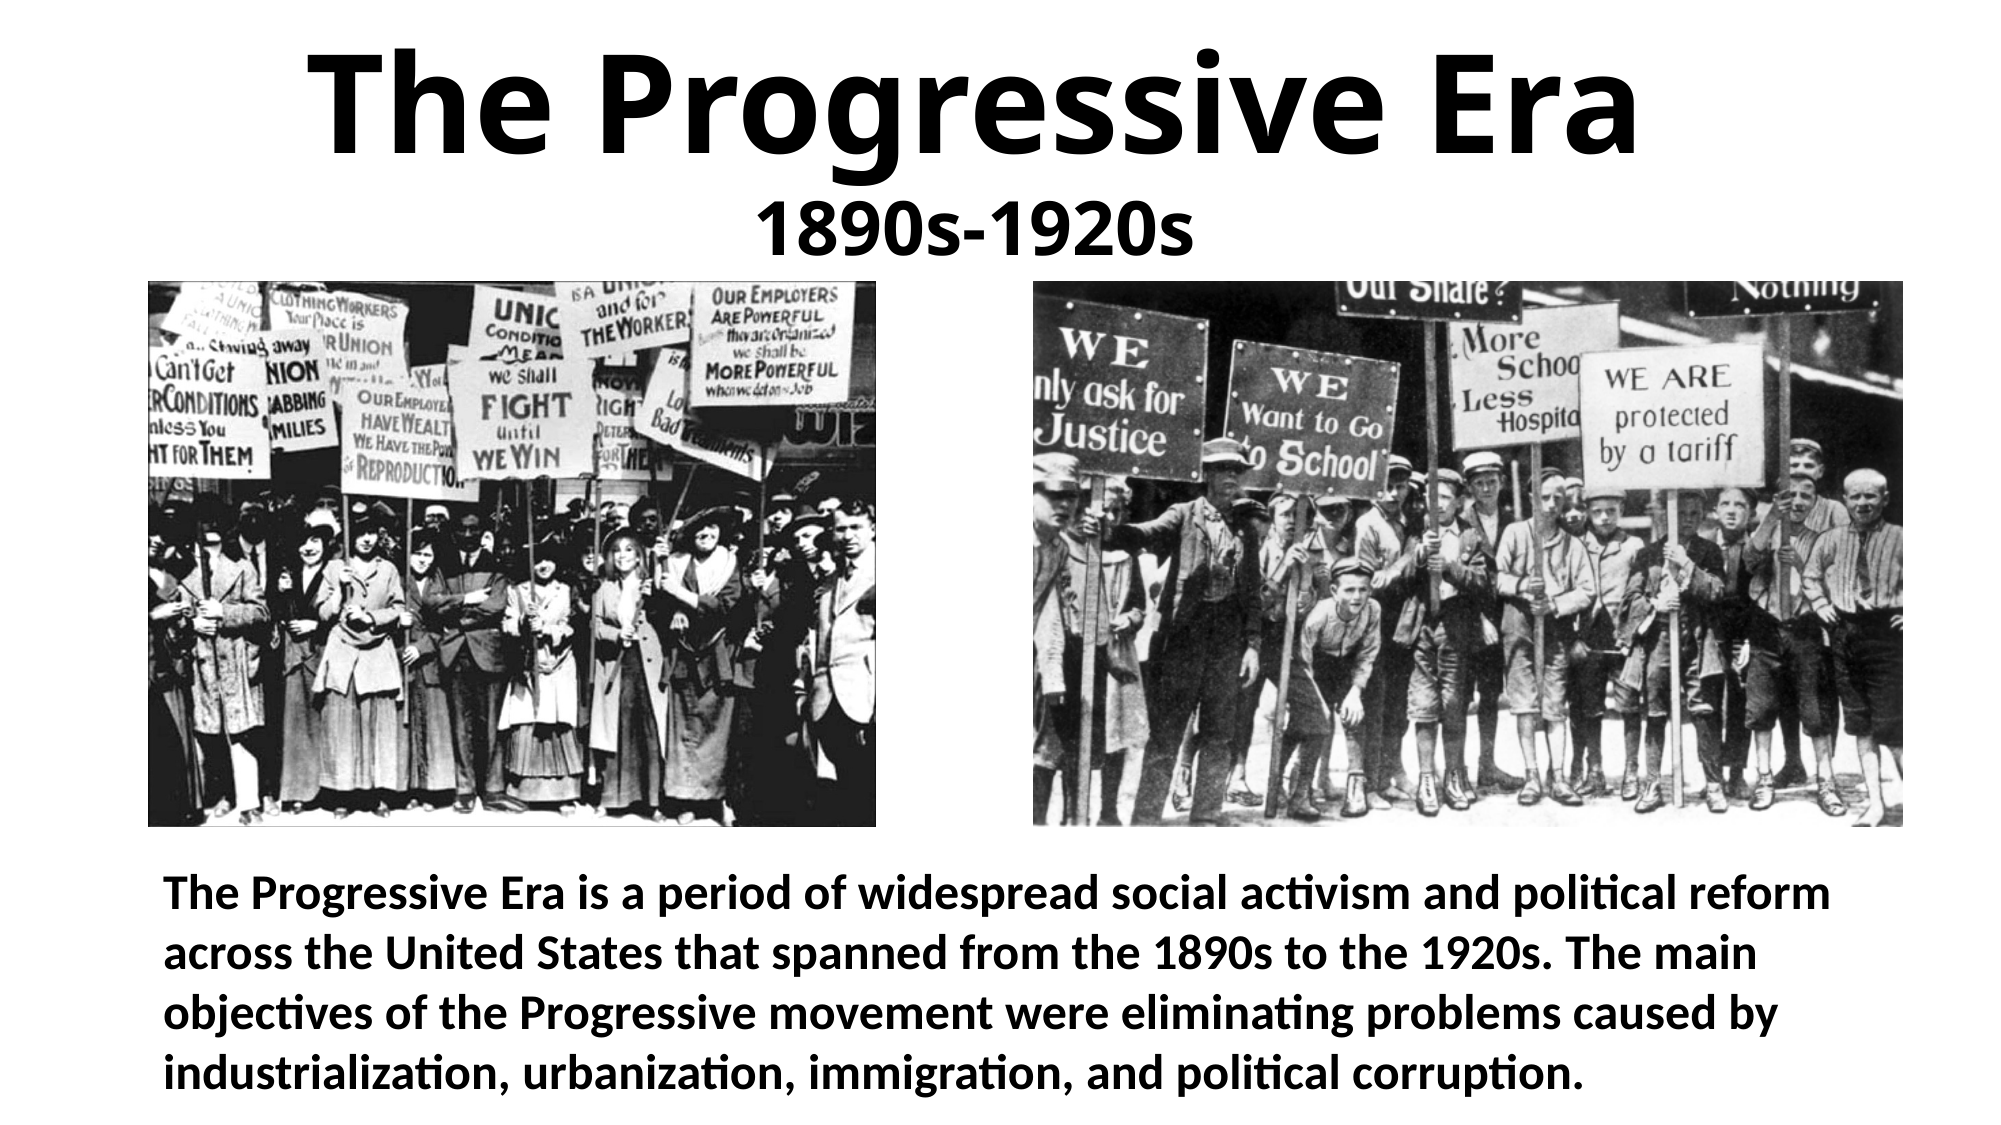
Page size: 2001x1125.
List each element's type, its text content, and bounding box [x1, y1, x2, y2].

picture [1033, 280, 1903, 828]
text_box The Progressive Era is a period of widespread social activism and political reform across the United States that spanned from the 1890s to the 1920s. The main objectives of the Progressive movement were eliminating problems caused by industrialization, urbanization, immigration, and political corruption. [148, 852, 1903, 1108]
text_box The Progressive Era 1890s-1920s [75, 8, 1875, 279]
picture [147, 280, 876, 828]
